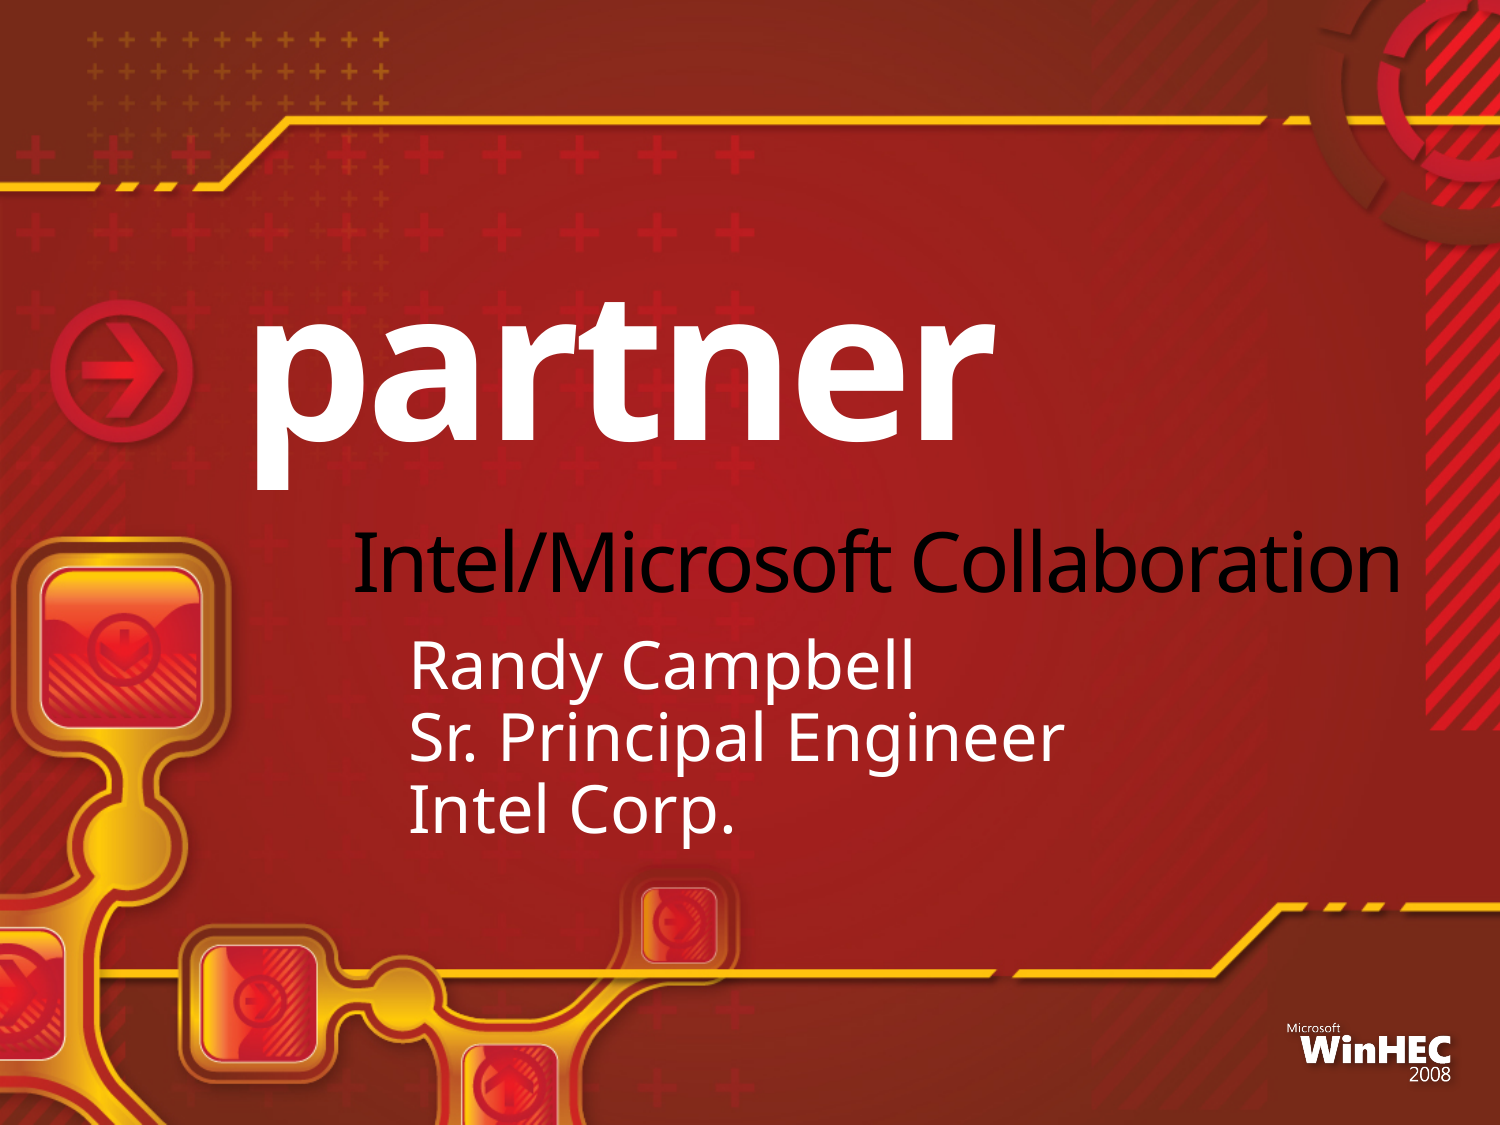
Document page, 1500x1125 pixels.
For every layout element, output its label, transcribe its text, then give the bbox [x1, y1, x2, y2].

text_box partner [241, 232, 1259, 483]
picture [0, 0, 1500, 1125]
subtitle Randy Campbell Sr. Principal Engineer Intel Corp. [408, 631, 1389, 851]
title Intel/Microsoft Collaboration [351, 519, 1500, 612]
